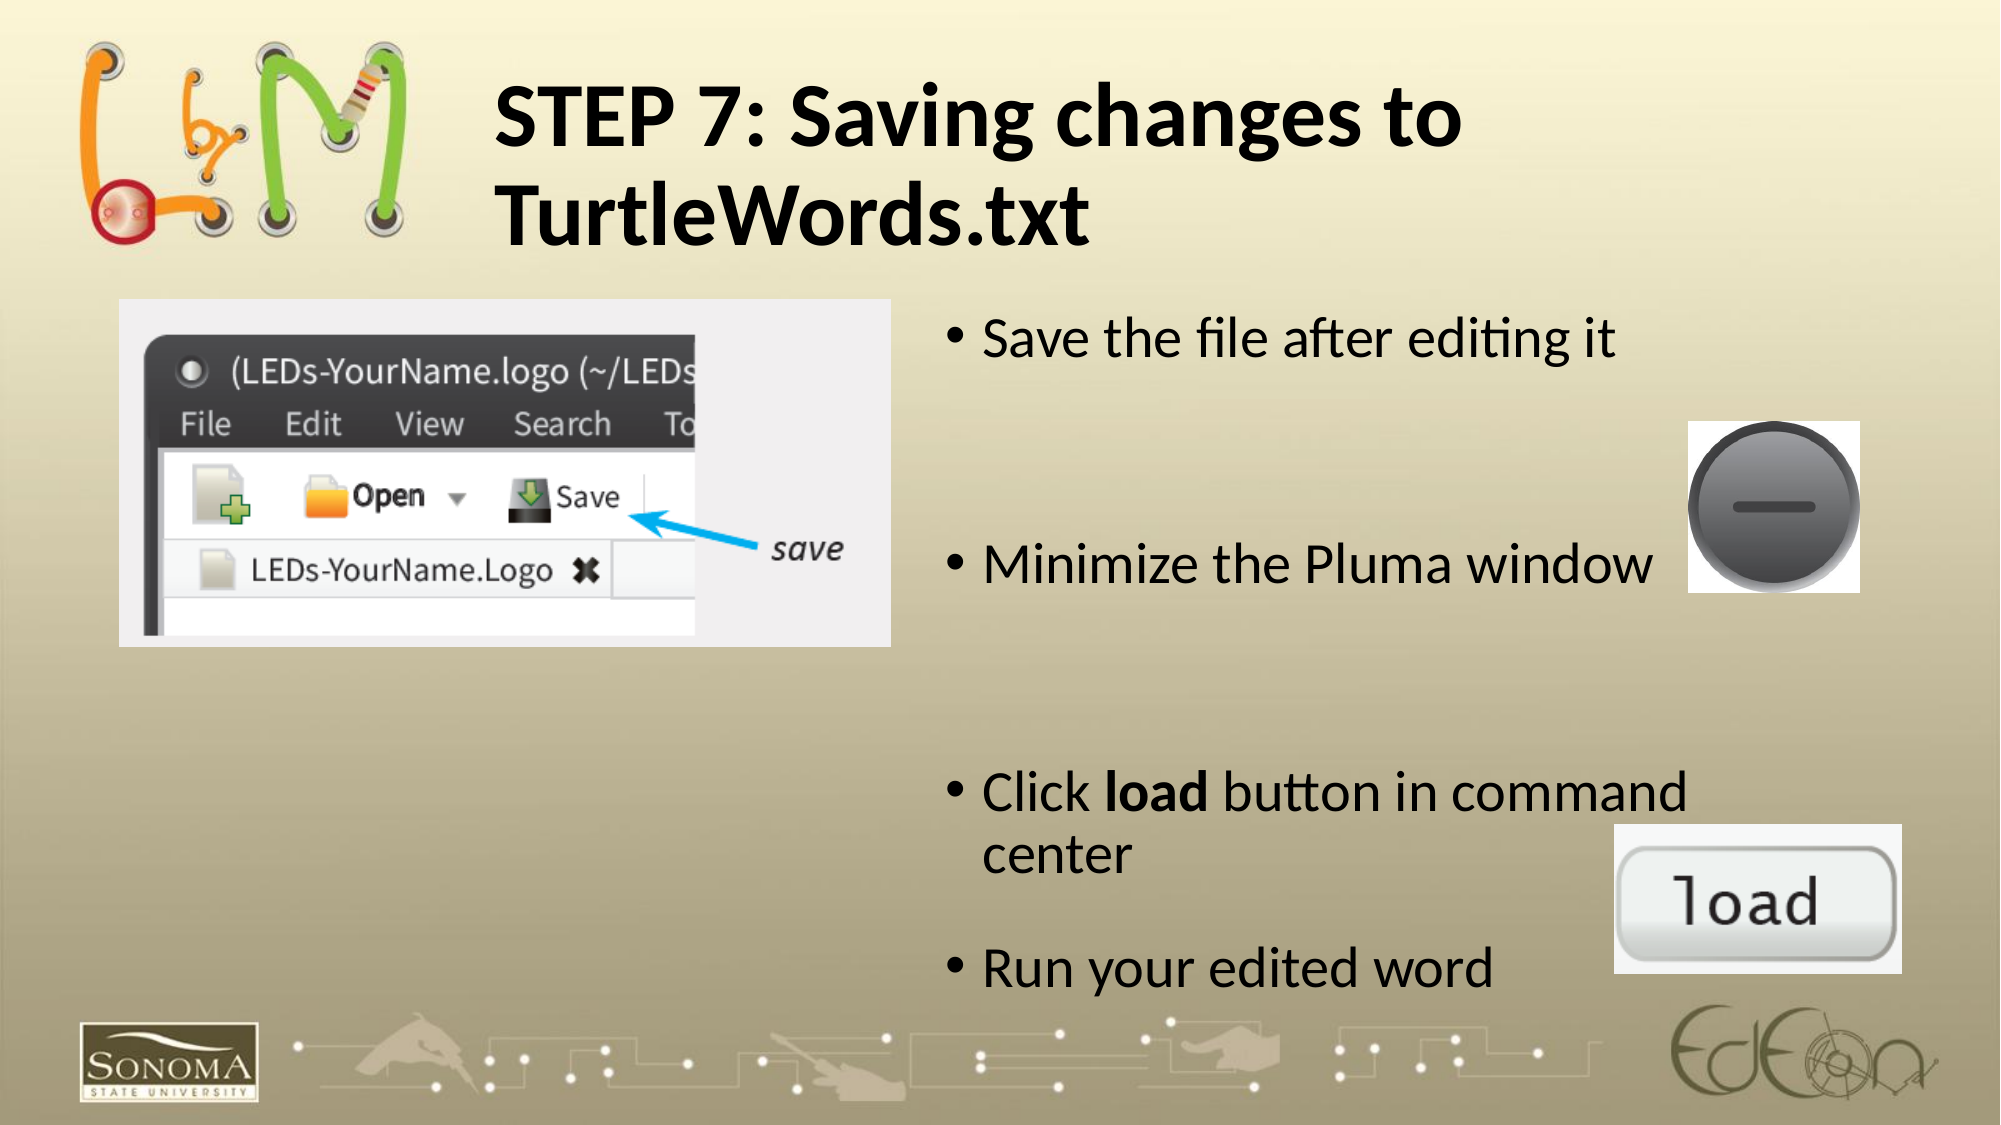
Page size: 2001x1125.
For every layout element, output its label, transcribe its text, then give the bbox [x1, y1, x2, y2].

title STEP 7: Saving changes to TurtleWords.txt [479, 59, 1860, 278]
picture [0, 0, 2000, 1125]
text_box Save the file after editing it Minimize the Pluma window Click load button in command center Run your edited word [929, 299, 1863, 1014]
